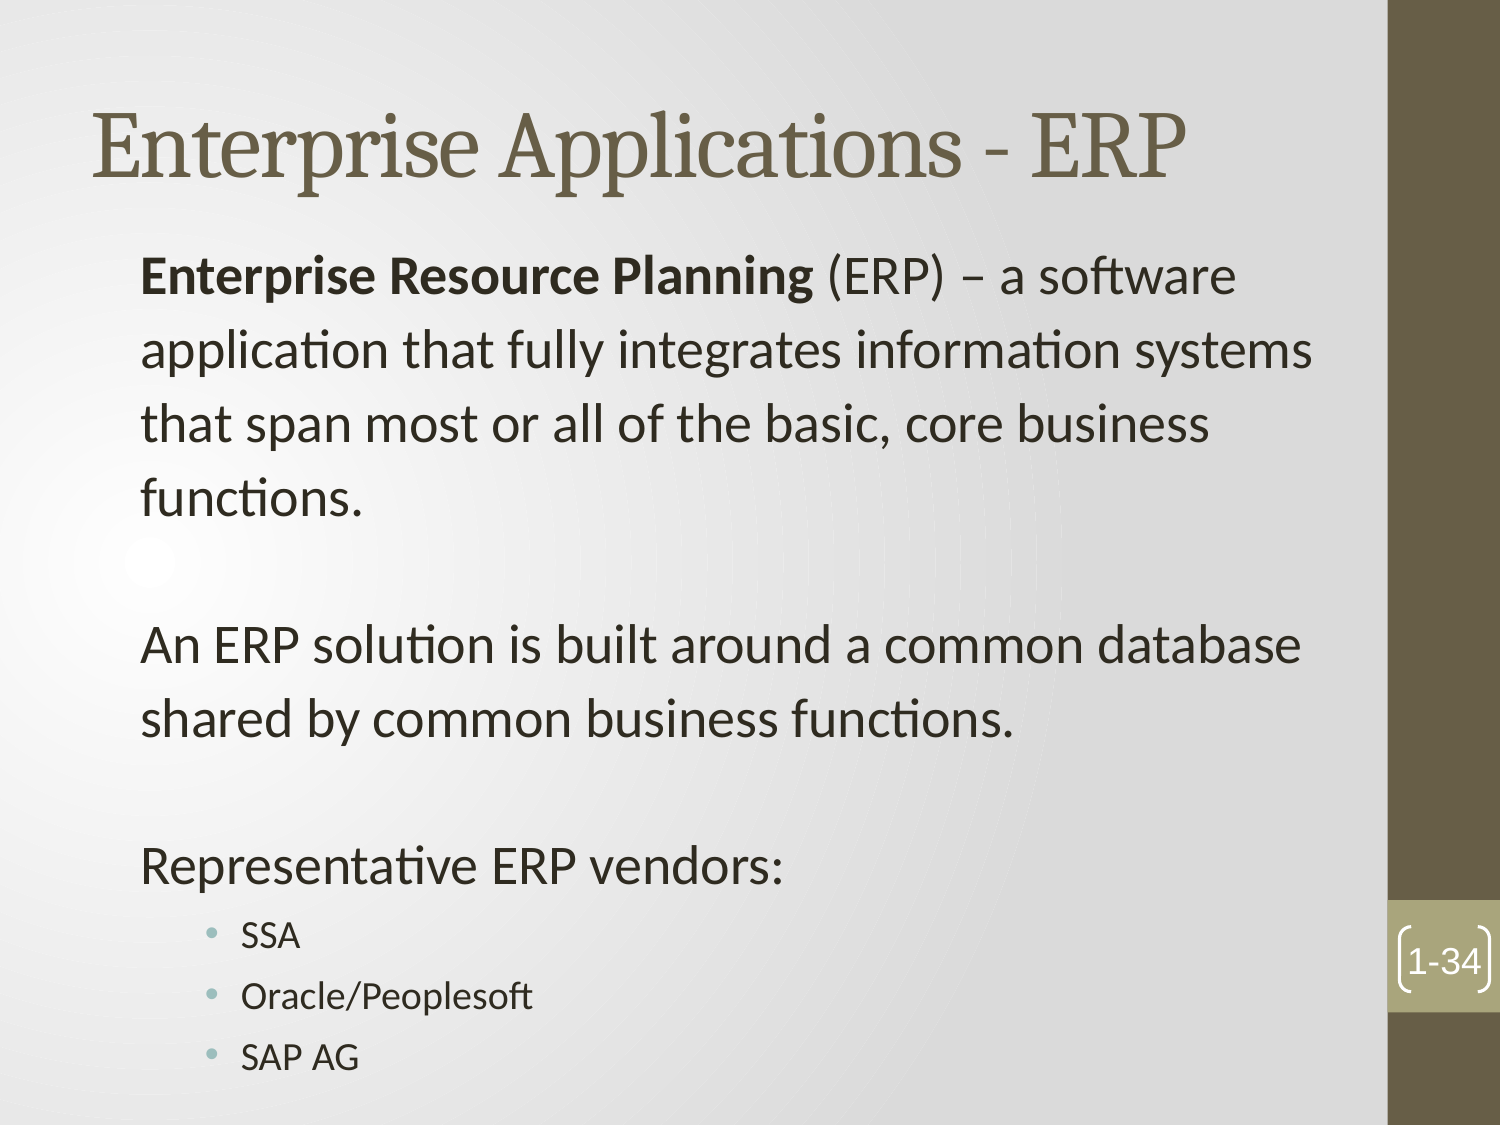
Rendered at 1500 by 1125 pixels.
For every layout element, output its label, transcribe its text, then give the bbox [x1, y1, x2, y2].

slide_number 1-34 [1397, 925, 1492, 994]
list Enterprise Resource Planning (ERP) – a software application that fully integrates information systems that span most or all of the basic, core business functions. An ERP solution is built around a common database shared by common business functions. Representative ERP vendors: SSA Oracle/Peoplesoft SAP AG [125, 224, 1388, 1088]
title Enterprise Applications - ERP [75, 45, 1325, 233]
